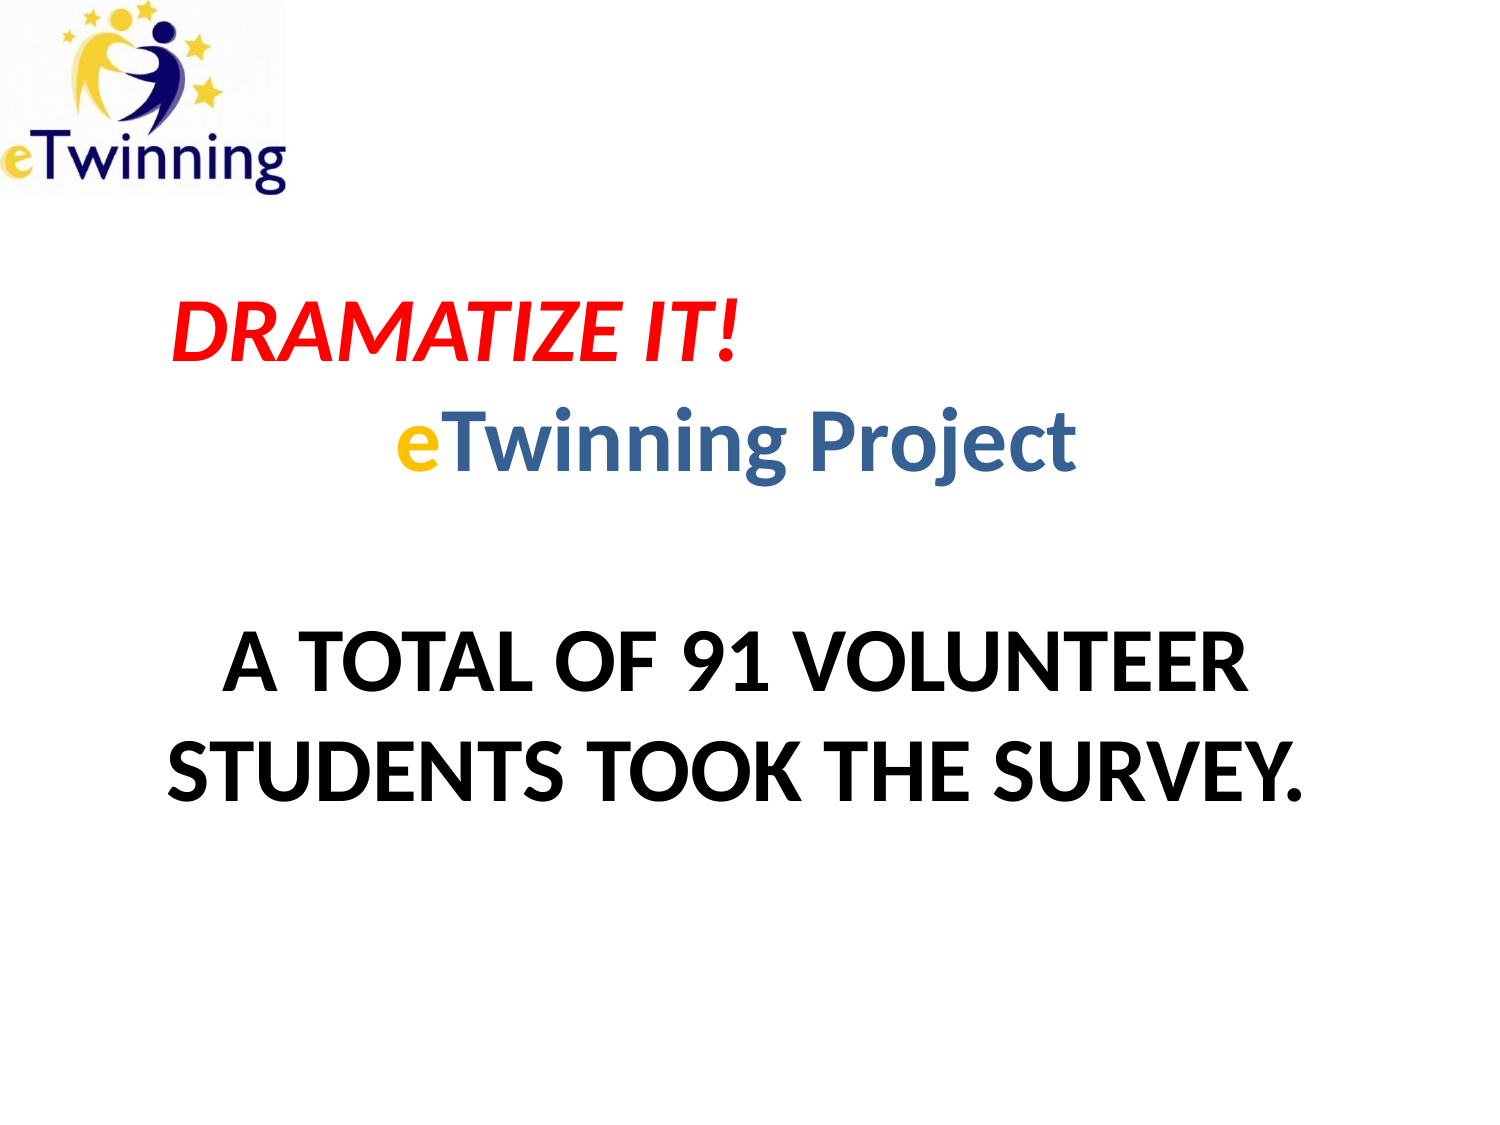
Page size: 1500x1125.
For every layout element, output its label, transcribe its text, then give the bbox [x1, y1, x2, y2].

title DRAMATIZE IT! eTwinning Project A TOTAL OF 91 VOLUNTEER STUDENTS TOOK THE SURVEY. [70, 222, 1404, 868]
picture [0, 0, 300, 200]
